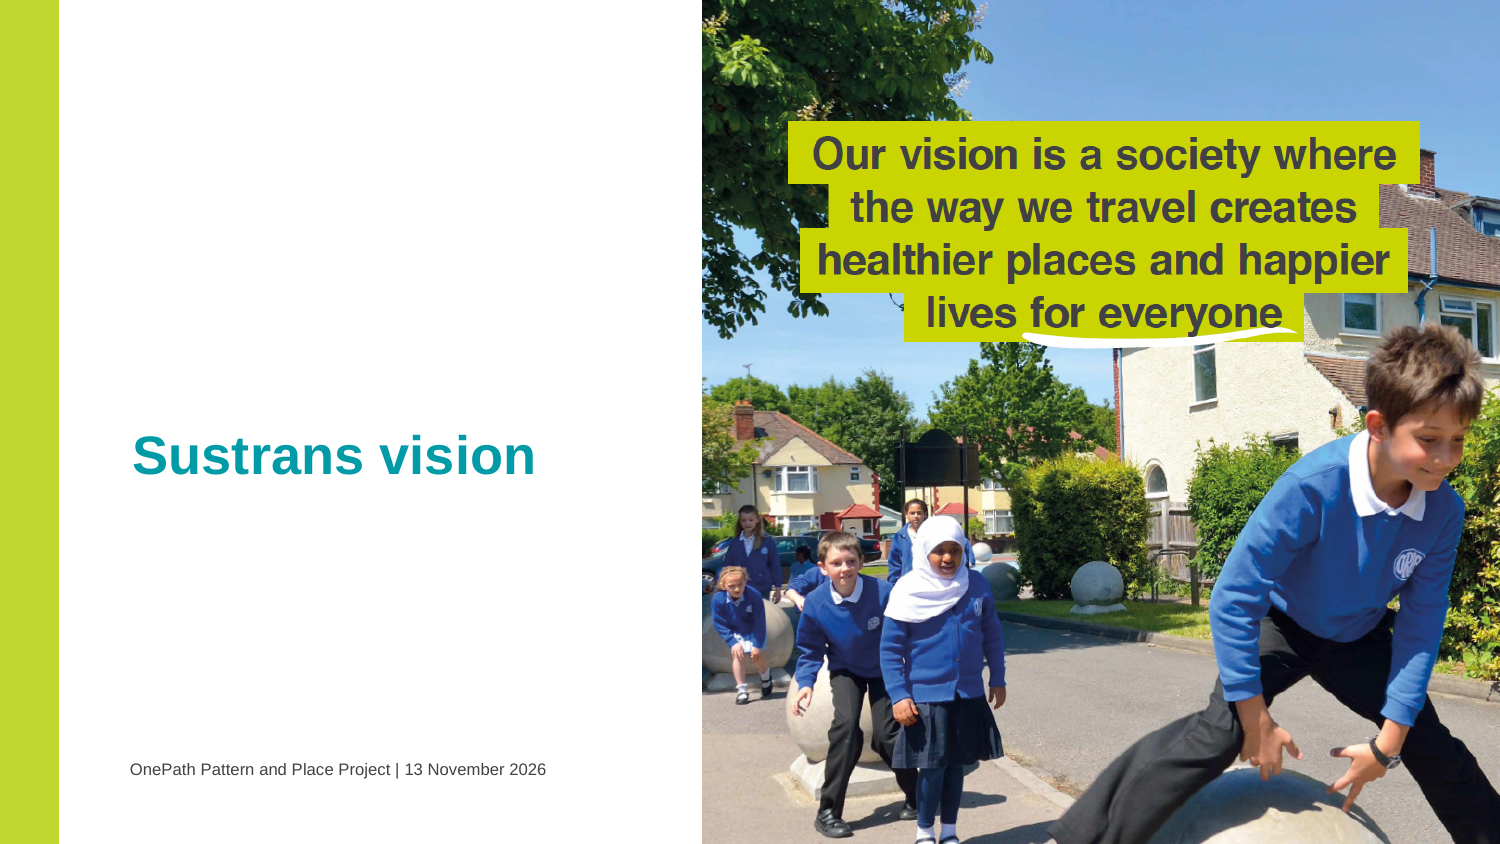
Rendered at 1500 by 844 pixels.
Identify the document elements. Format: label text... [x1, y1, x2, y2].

list Sustrans vision [132, 420, 611, 486]
picture [702, 0, 1500, 844]
list OnePath Pattern and Place Project | 28 July 2020 [129, 758, 697, 788]
